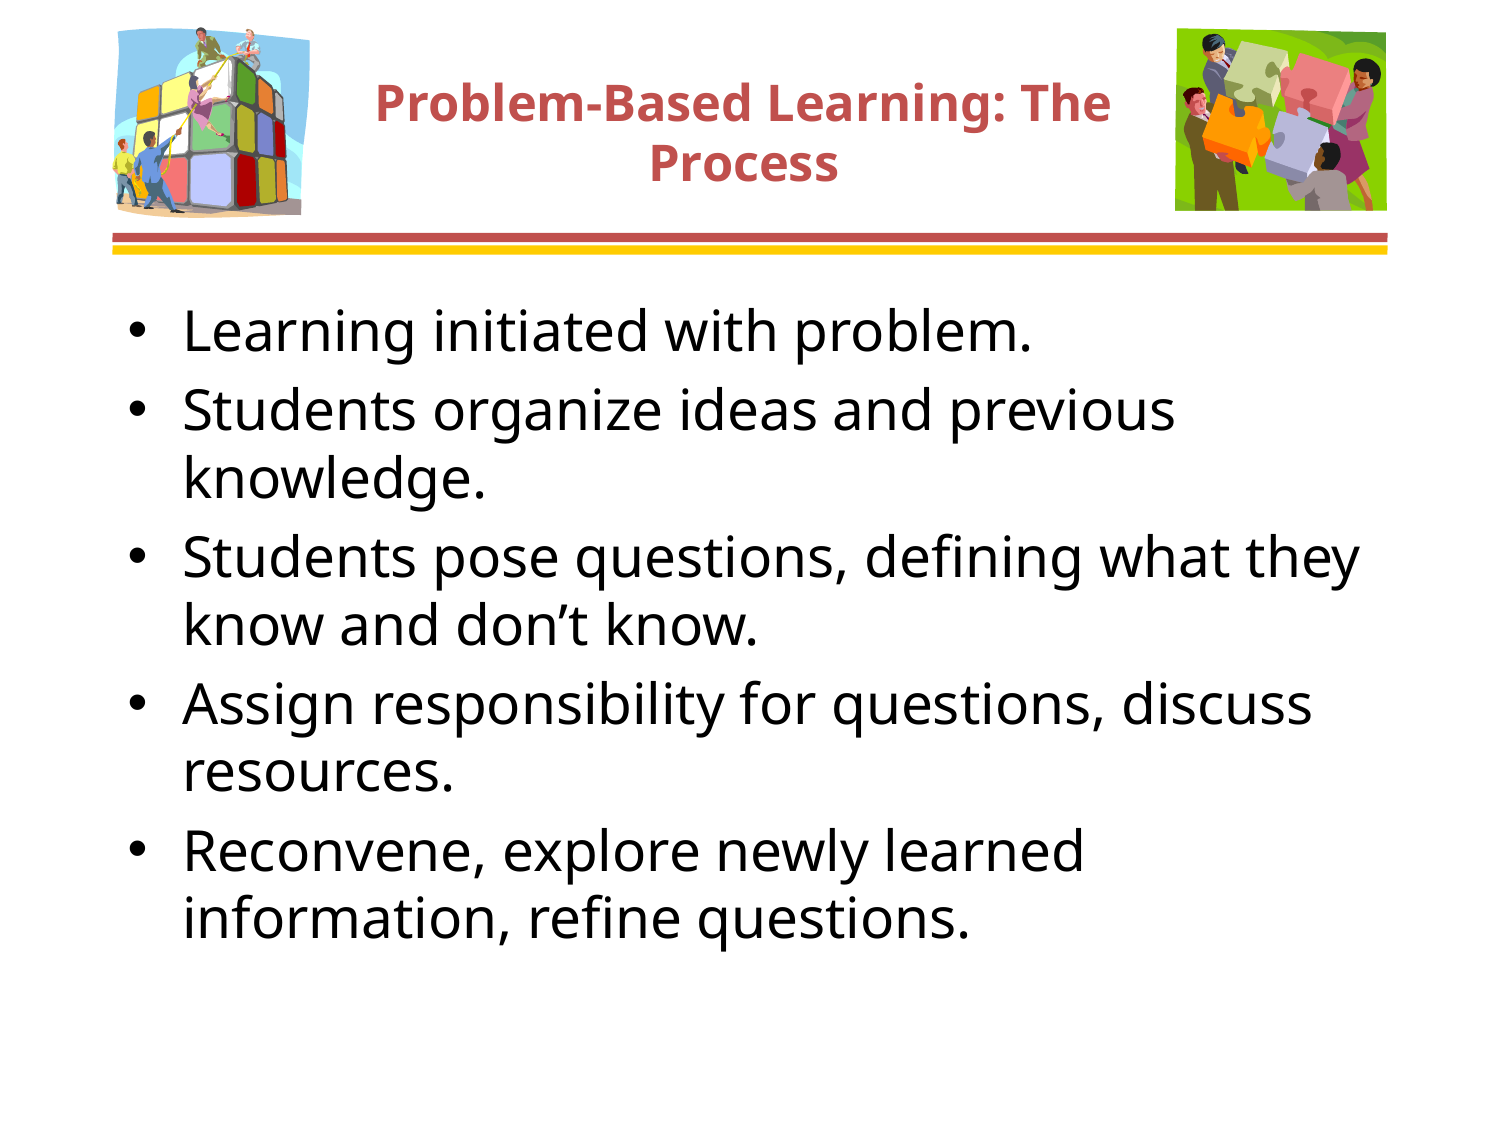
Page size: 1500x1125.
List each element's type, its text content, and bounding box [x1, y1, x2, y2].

title Problem-Based Learning: The Process [337, 62, 1150, 200]
list Learning initiated with problem. Students organize ideas and previous knowledge. Students pose questions, defining what they know and don’t know. Assign responsibility for questions, discuss resources. Reconvene, explore newly learned information, refine questions. [112, 287, 1388, 963]
picture [112, 24, 313, 221]
picture [1174, 24, 1391, 215]
